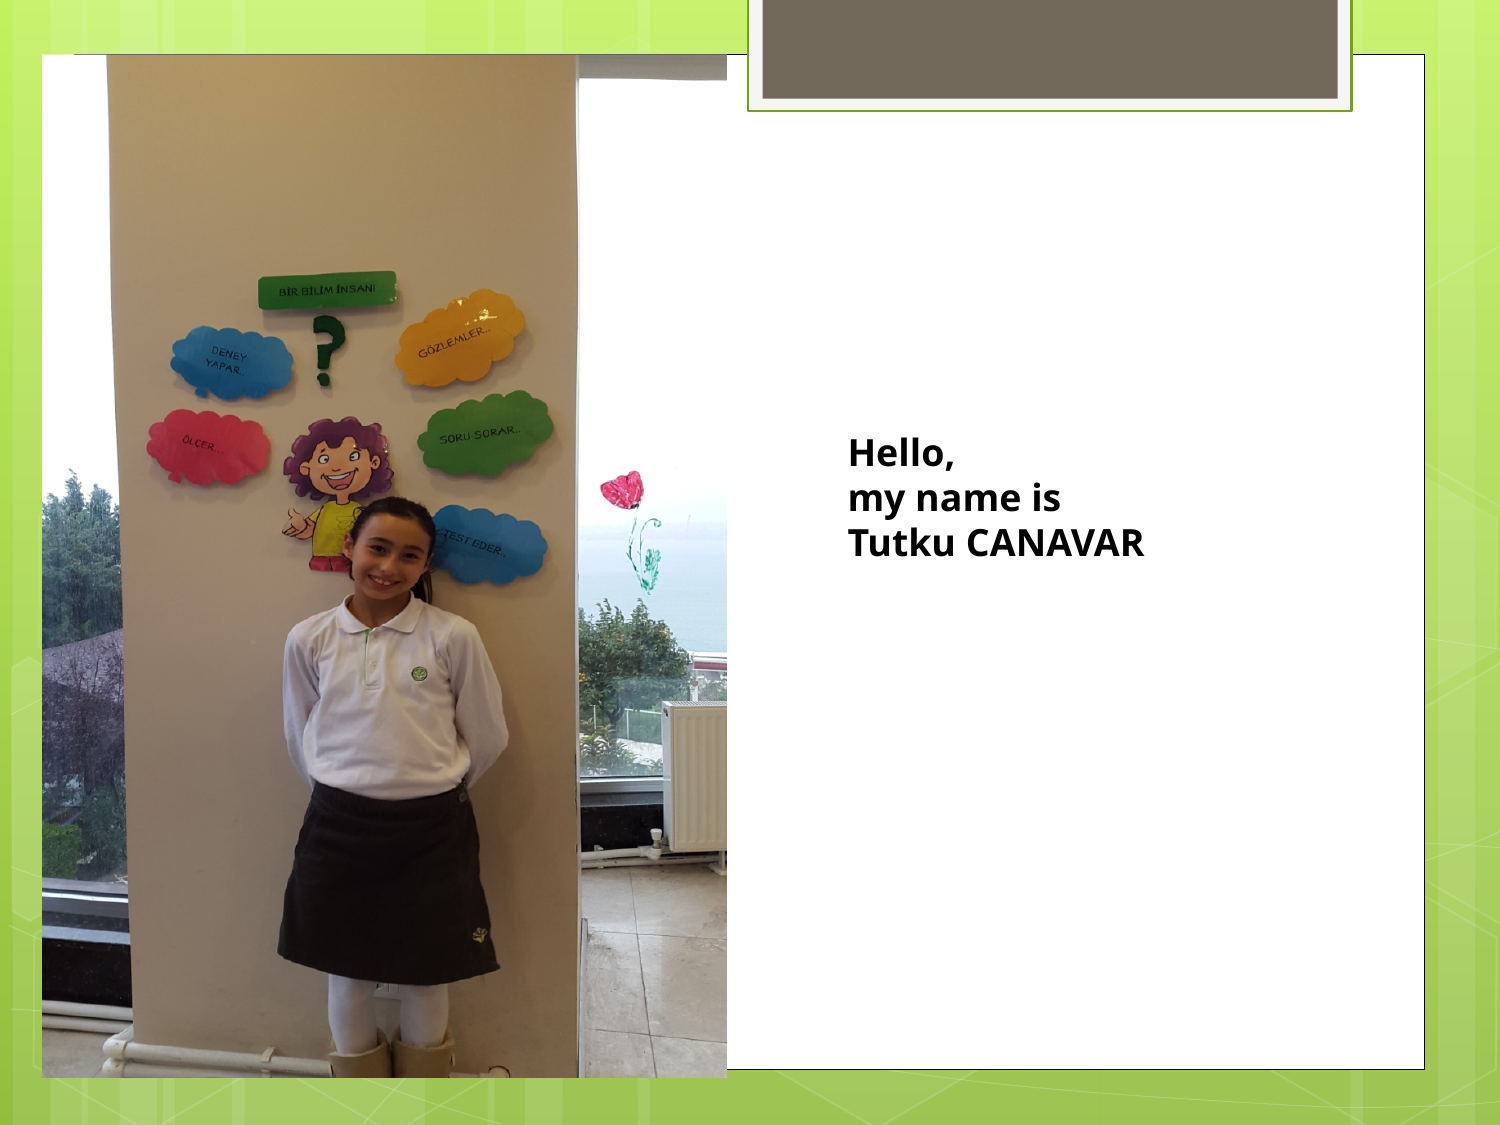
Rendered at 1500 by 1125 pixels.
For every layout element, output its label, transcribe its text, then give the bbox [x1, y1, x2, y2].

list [0, 223, 896, 909]
text_box Hello, my name is Tutku CANAVAR [900, 421, 1223, 572]
picture [42, 55, 727, 223]
picture [42, 909, 727, 1078]
